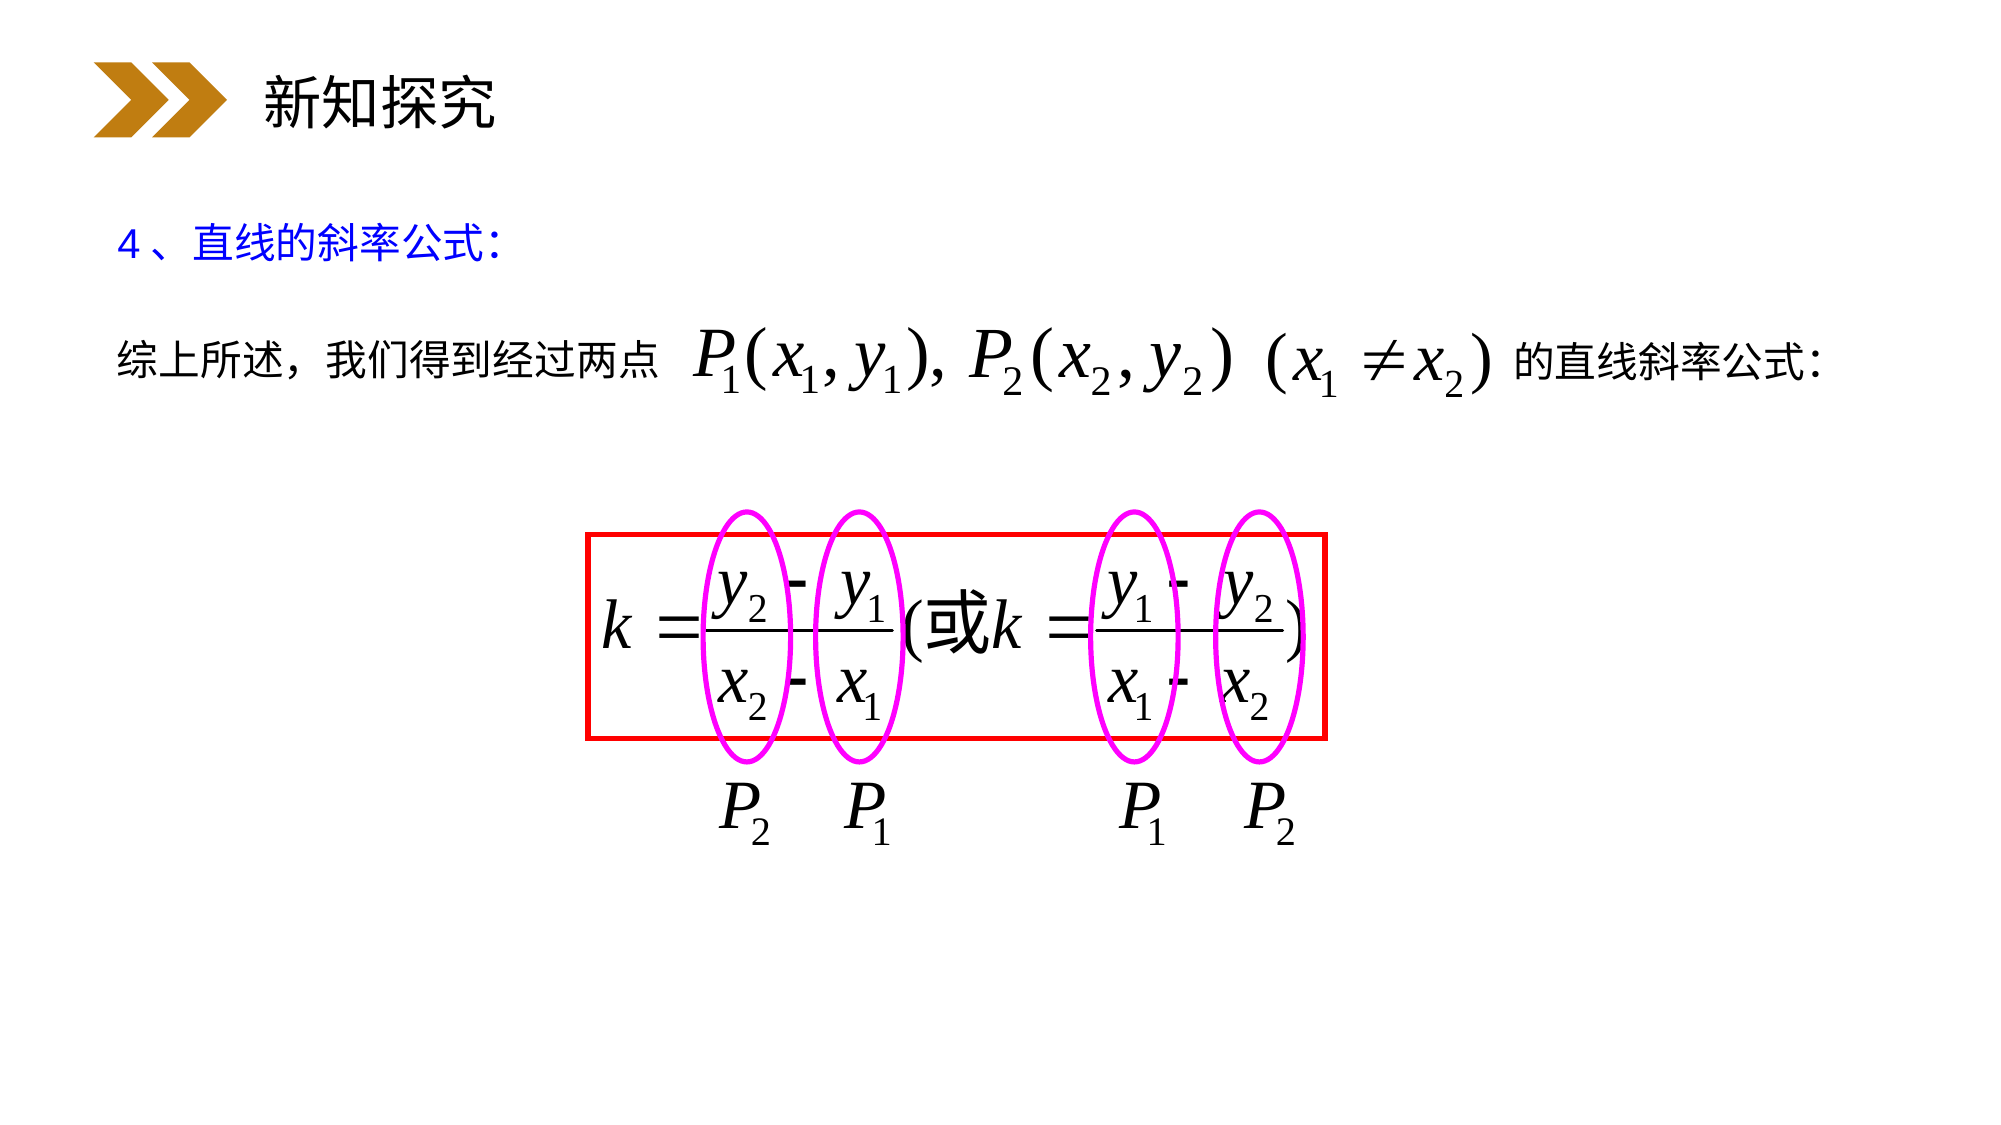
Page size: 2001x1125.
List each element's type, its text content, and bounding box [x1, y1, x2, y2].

title 4、直线的斜率公式： [102, 191, 1065, 299]
text_box 新知探究 [248, 66, 1088, 137]
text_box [1304, 536, 1323, 736]
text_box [590, 536, 703, 736]
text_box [706, 759, 1307, 858]
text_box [102, 305, 2000, 424]
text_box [703, 511, 1304, 762]
